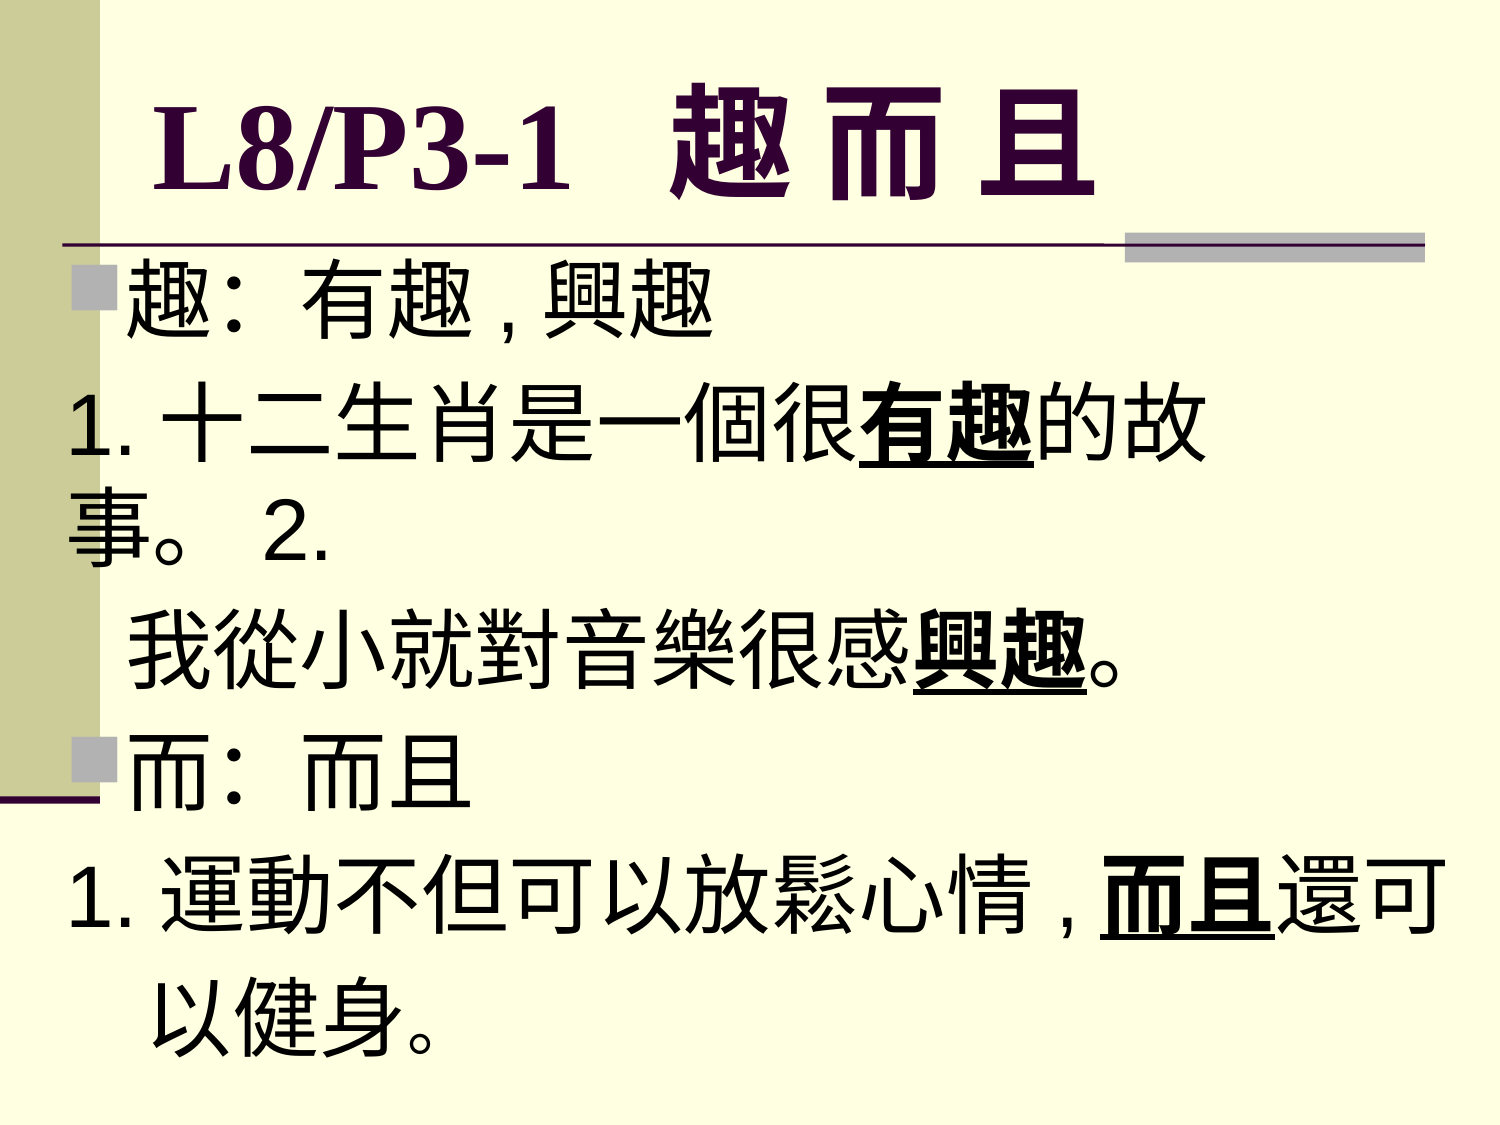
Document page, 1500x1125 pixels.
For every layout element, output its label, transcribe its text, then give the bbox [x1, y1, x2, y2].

title L8/P3-1 趣 而 且 [137, 45, 1425, 234]
list 趣：有趣,興趣 1.十二生肖是一個很有趣的故事。2. 我從小就對音樂很感興趣。 而：而且 1.運動不但可以放鬆心情,而且還可 以健身。 [50, 237, 1475, 1063]
